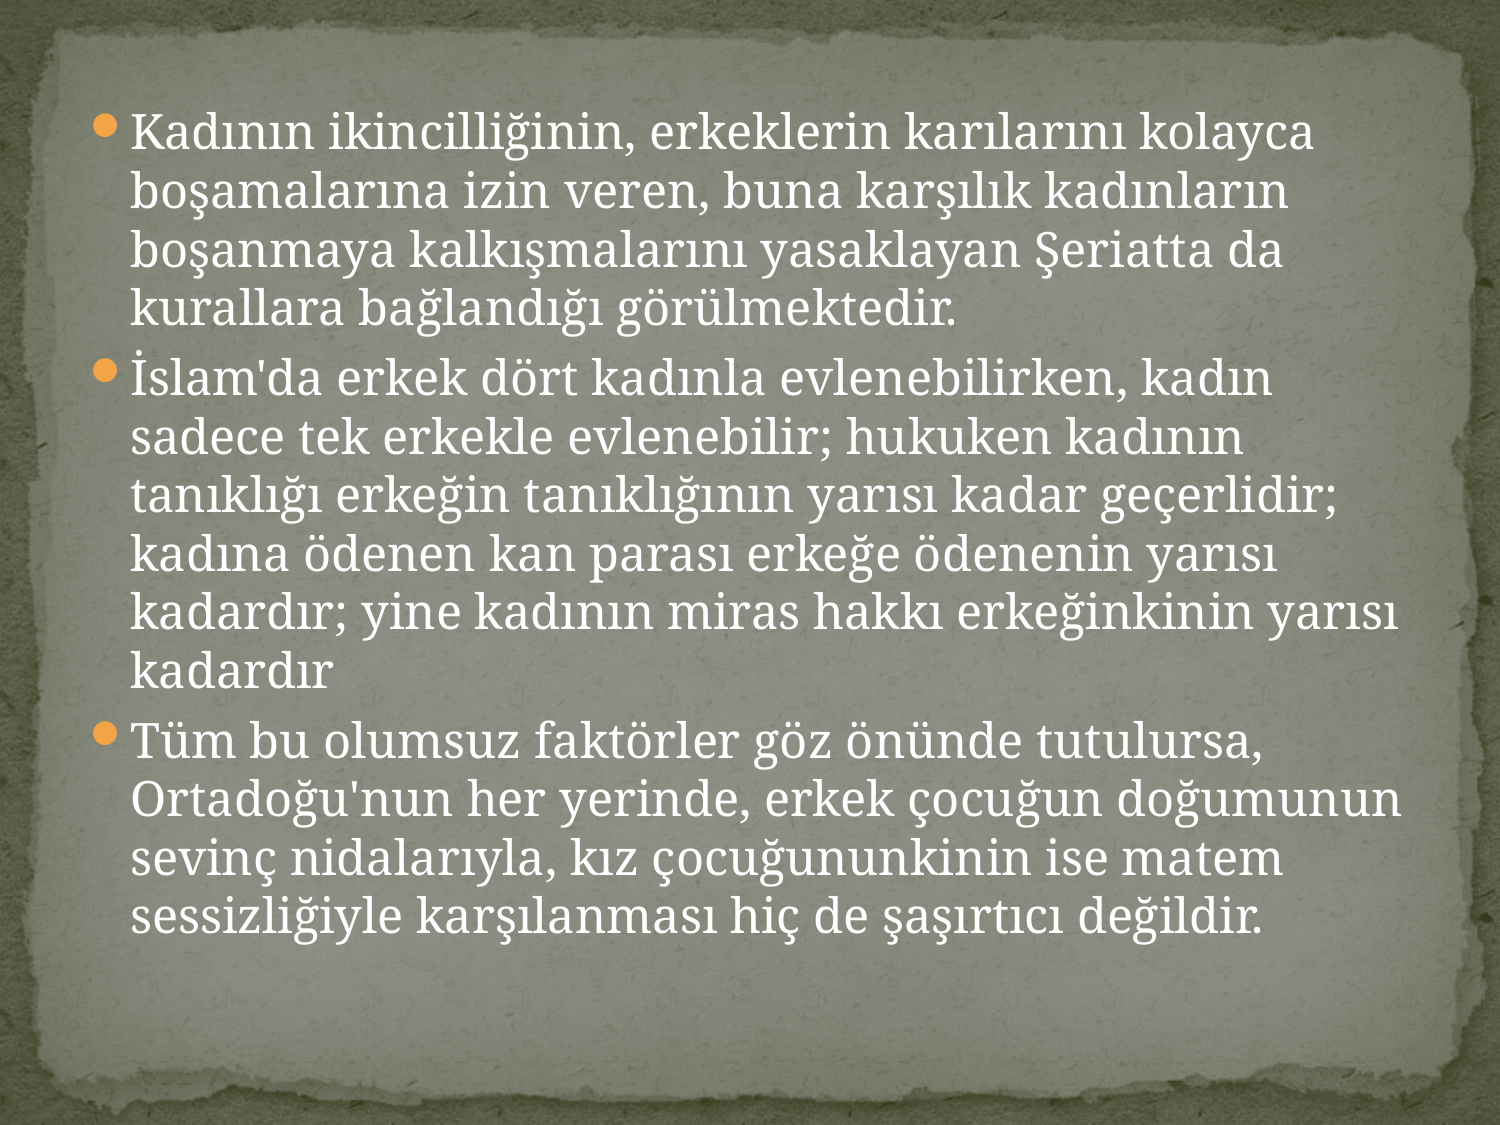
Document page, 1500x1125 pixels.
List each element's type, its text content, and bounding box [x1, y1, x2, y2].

list Kadının ikincilliğinin, erkeklerin karılarını kolayca boşamalarına izin veren, buna karşılık kadınların boşanmaya kalkışmalarını yasaklayan Şeriatta da kurallara bağlandığı görülmektedir. İslam'da erkek dört kadınla evlenebilirken, kadın sadece tek erkekle evlenebilir; hukuken kadının tanıklığı erkeğin tanıklığının yarısı kadar geçerlidir; kadına ödenen kan parası erkeğe ödenenin yarısı kadardır; yine kadının miras hakkı erkeğinkinin yarısı kadardır Tüm bu olumsuz faktörler göz önünde tutulursa, Ortadoğu'nun her yerinde, erkek çocuğun doğumunun sevinç nidalarıyla, kız çocuğununkinin ise matem sessizliğiyle karşılanması hiç de şaşırtıcı değildir. [75, 93, 1425, 1000]
